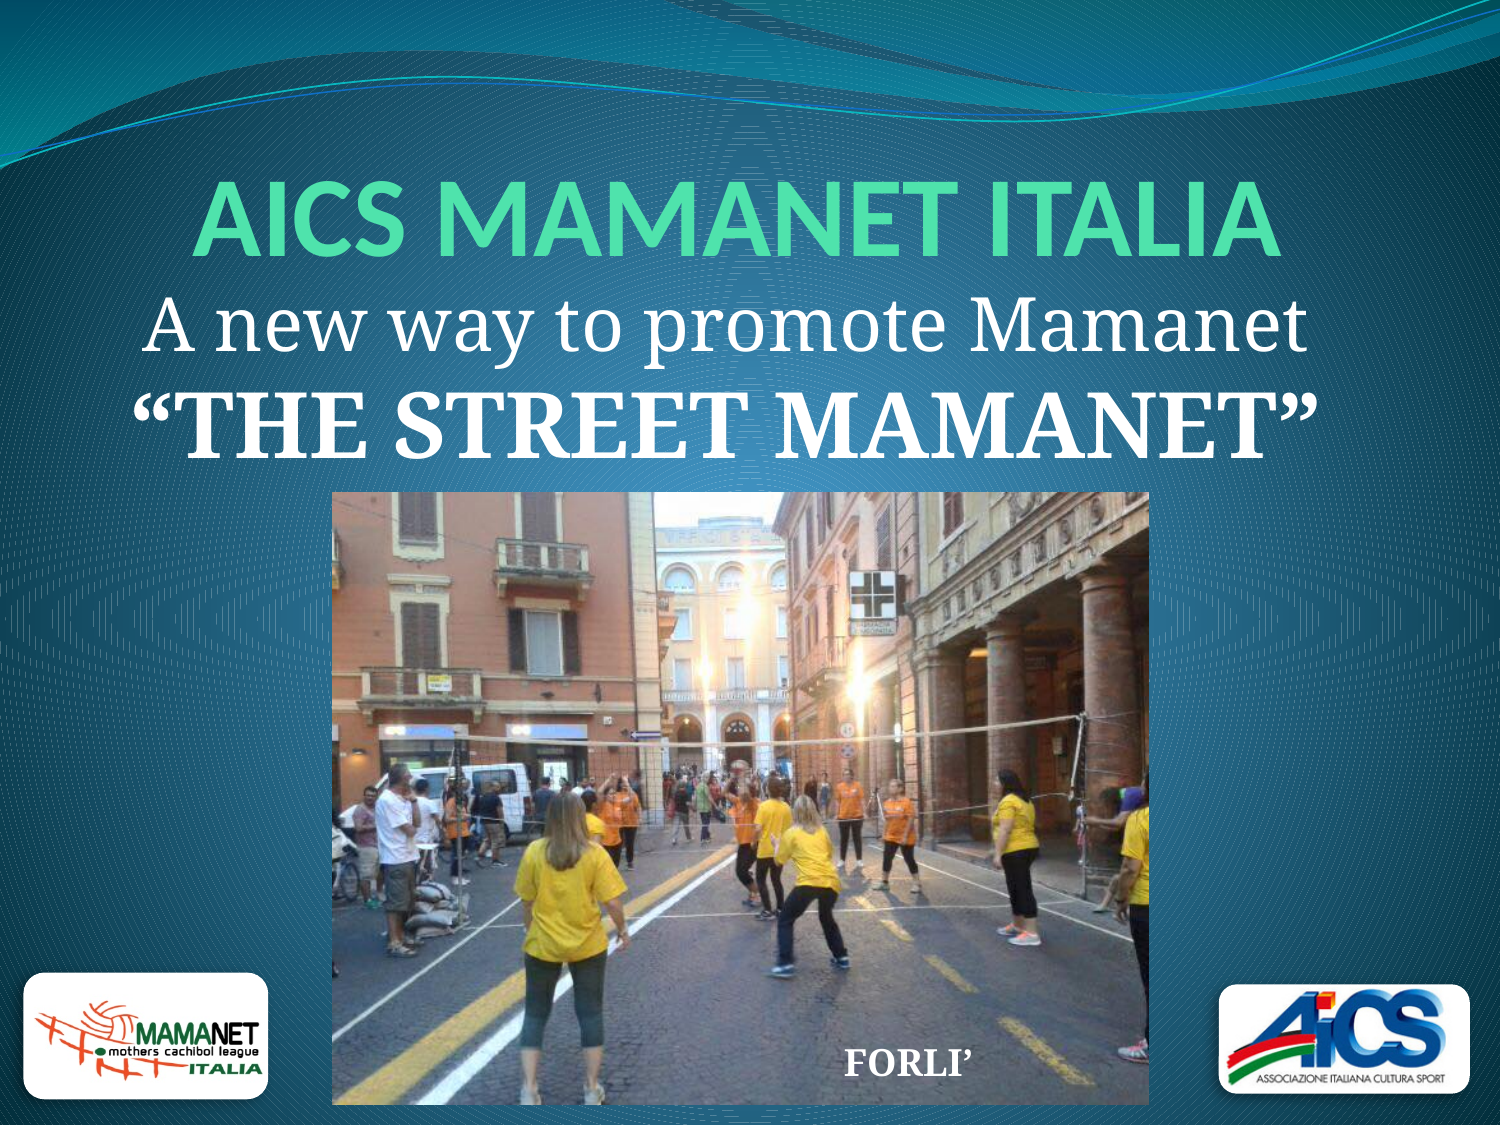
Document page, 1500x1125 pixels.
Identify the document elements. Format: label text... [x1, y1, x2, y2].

picture [23, 972, 269, 1100]
text_box AICS MAMANET ITALIA [93, 140, 1382, 269]
picture [1218, 984, 1471, 1094]
text_box A new way to promote Mamanet “THE STREET MAMANET” [0, 269, 1453, 530]
picture [331, 491, 1149, 1105]
